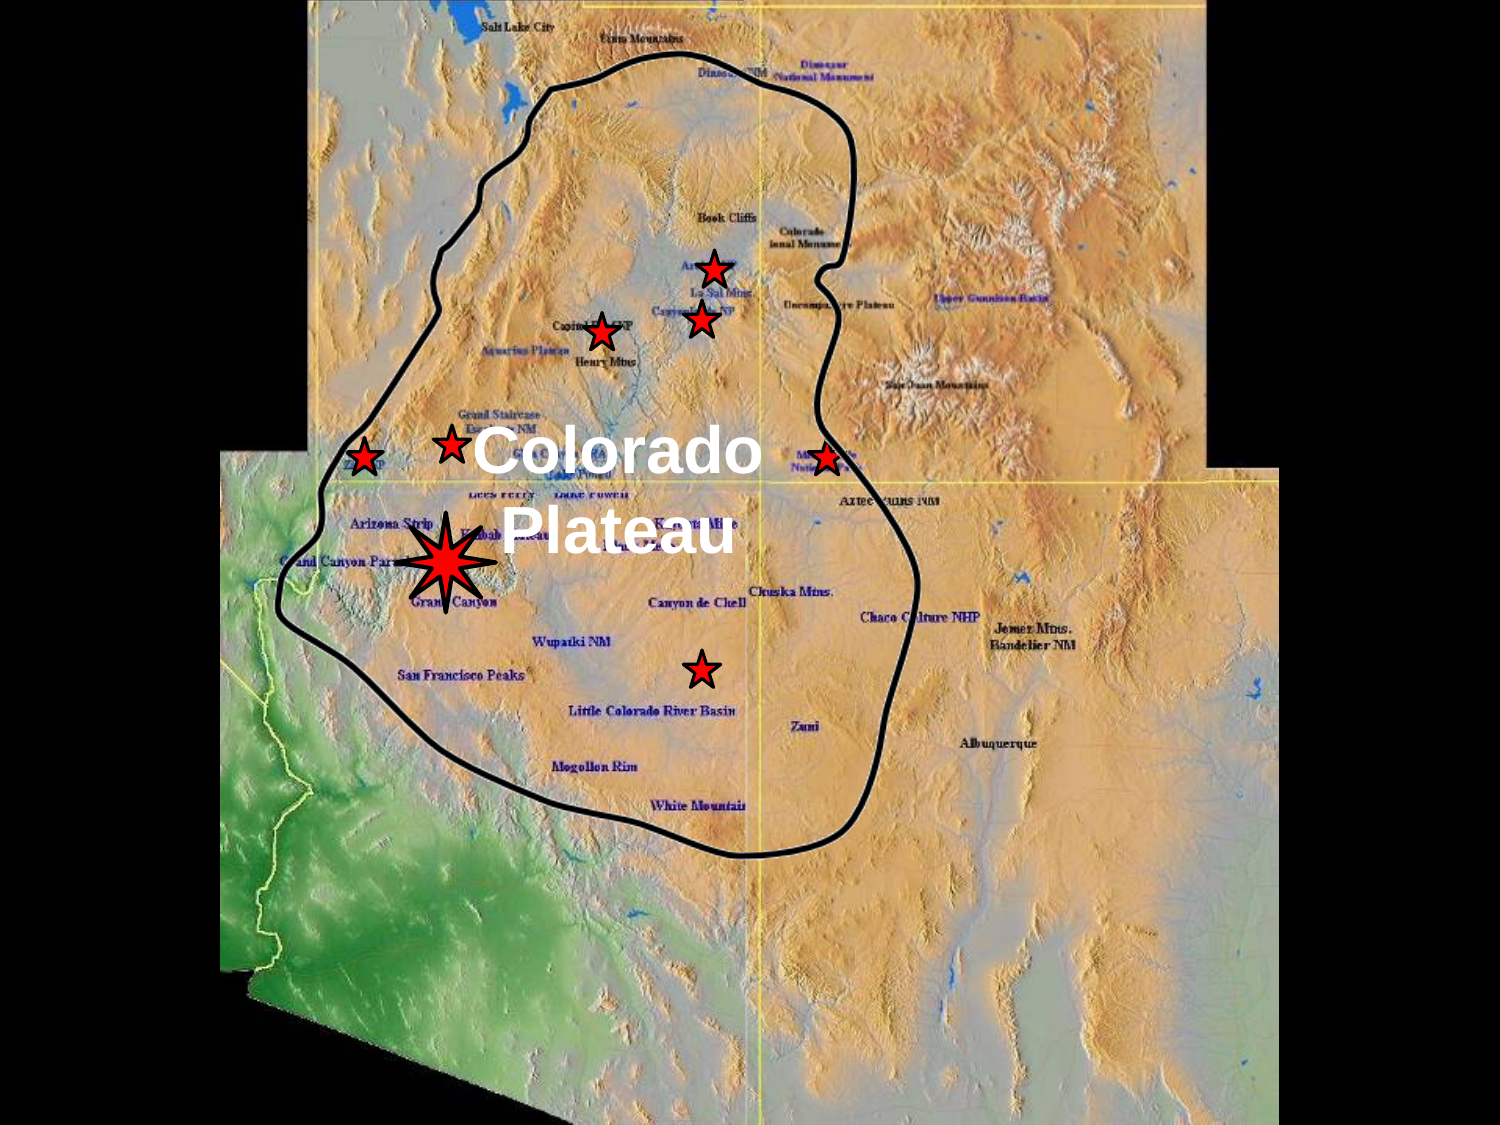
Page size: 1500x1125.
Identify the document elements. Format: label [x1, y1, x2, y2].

picture [174, 0, 1280, 1125]
